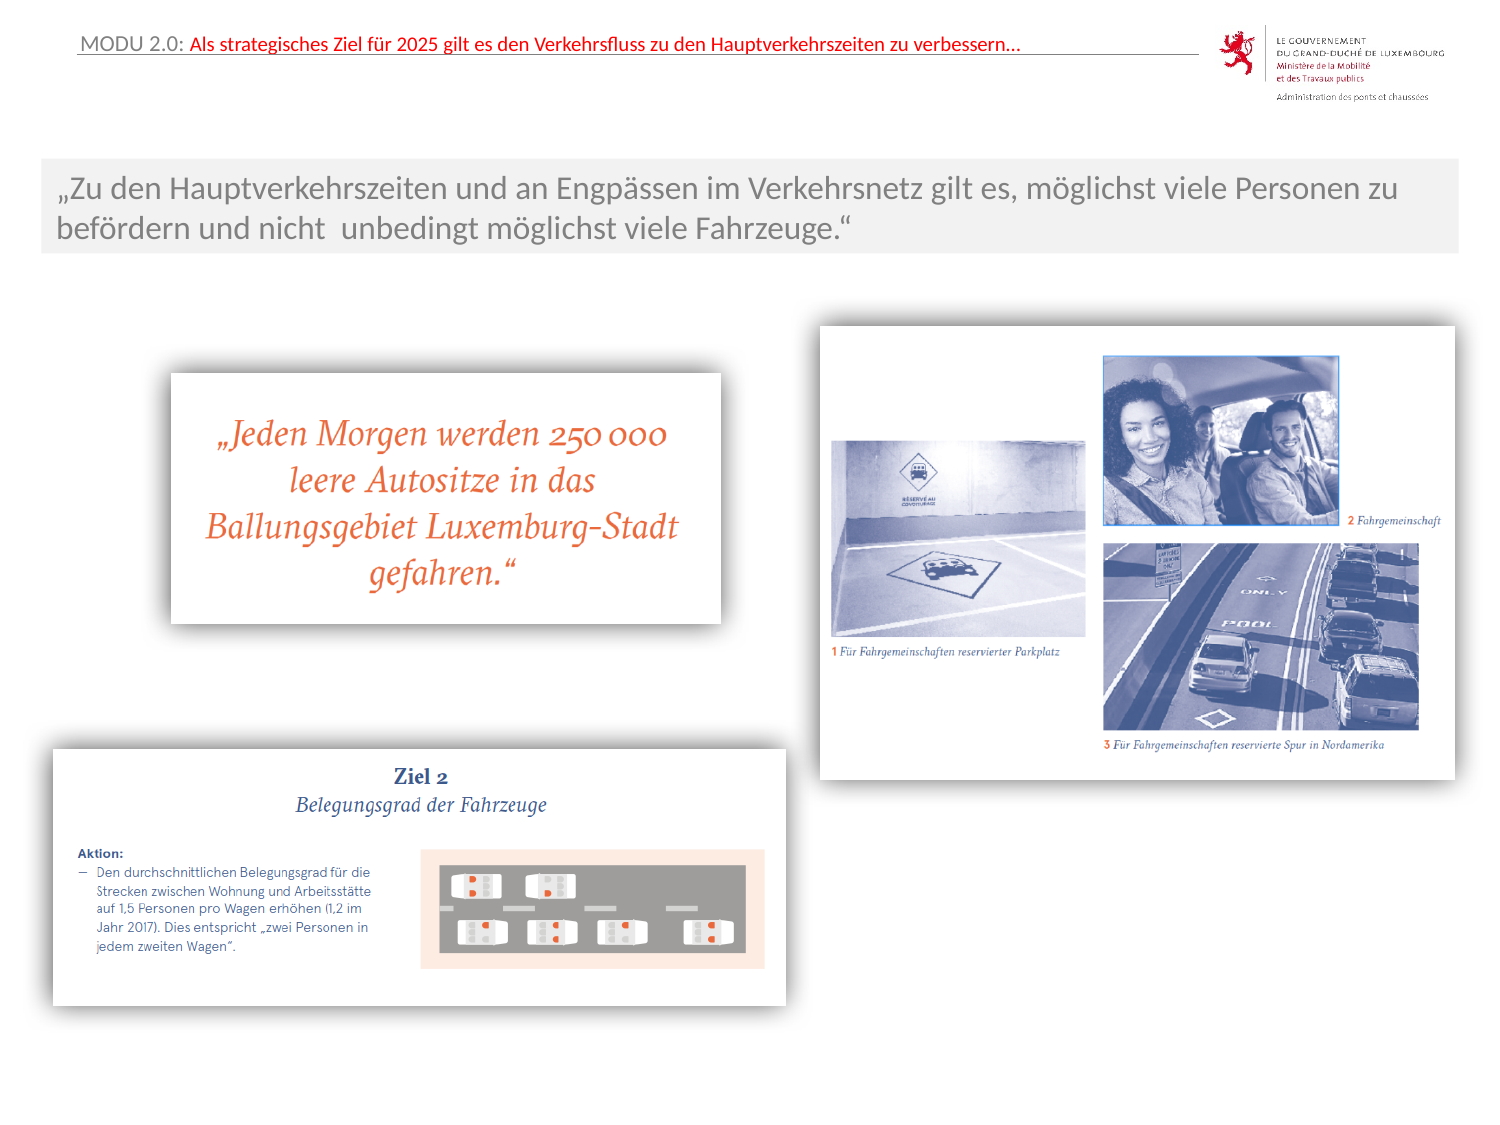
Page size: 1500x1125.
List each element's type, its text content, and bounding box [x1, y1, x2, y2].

picture [52, 749, 786, 1006]
picture [820, 325, 1456, 780]
text_box „Zu den Hauptverkehrszeiten und an Engpässen im Verkehrsnetz gilt es, möglichst viele Personen zu befördern und nicht unbedingt möglichst viele Fahrzeuge.“ [41, 158, 1459, 254]
picture [1215, 25, 1452, 106]
picture [170, 373, 721, 625]
title MODU 2.0: Als strategisches Ziel für 2025 gilt es den Verkehrsfluss zu den Hauptverkehrszeiten zu verbessern… [64, 24, 1199, 61]
